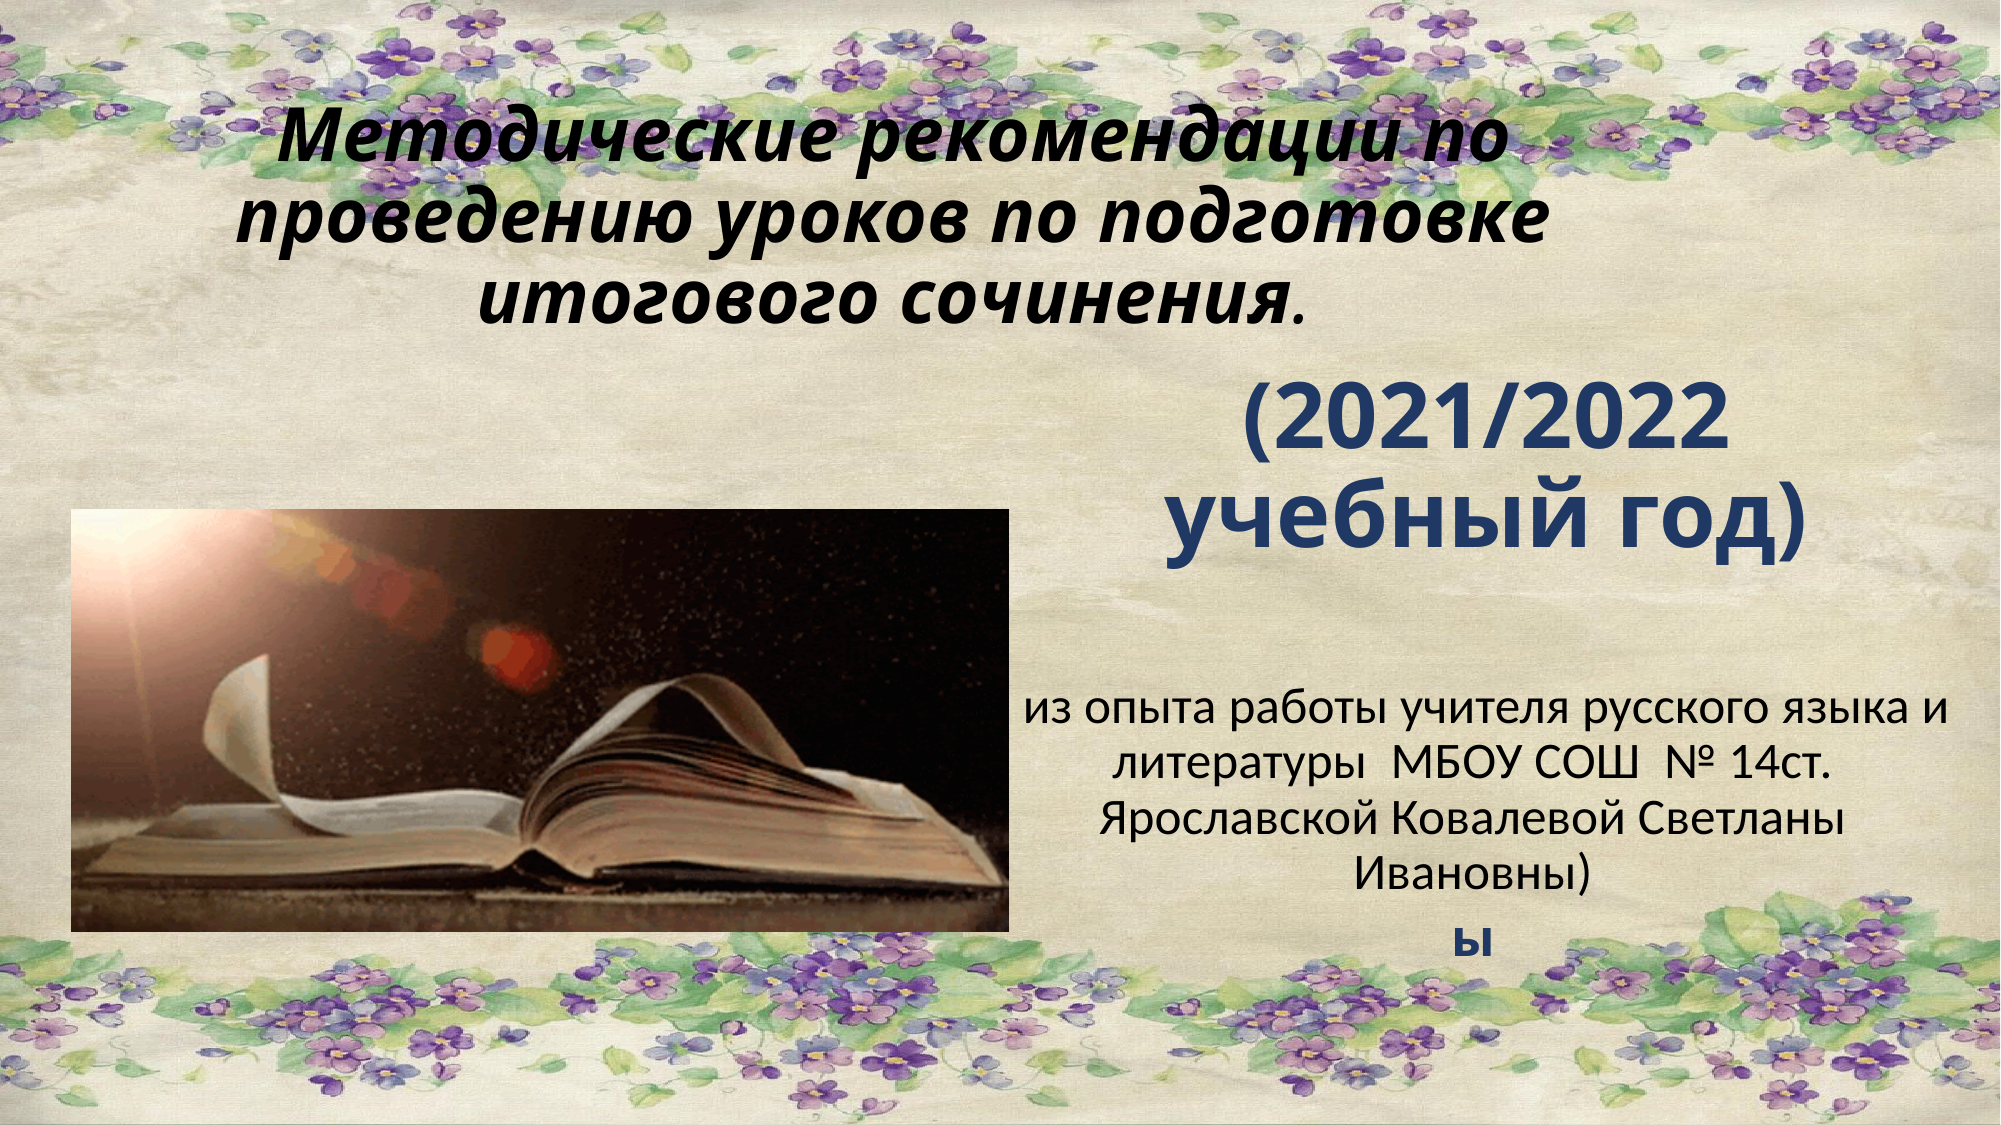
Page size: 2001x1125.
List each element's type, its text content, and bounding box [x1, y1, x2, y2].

title Методические рекомендации по проведению уроков по подготовке итогового сочинения. [144, 61, 1645, 347]
text_box (2021/2022 учебный год) [1096, 361, 1877, 575]
picture [0, 0, 2001, 1125]
subtitle ( из опыта работы учителя русского языка и литературы МБОУ СОШ № 14ст. Ярославской Ковалевой Светланы Ивановны) ы [978, 598, 1968, 978]
